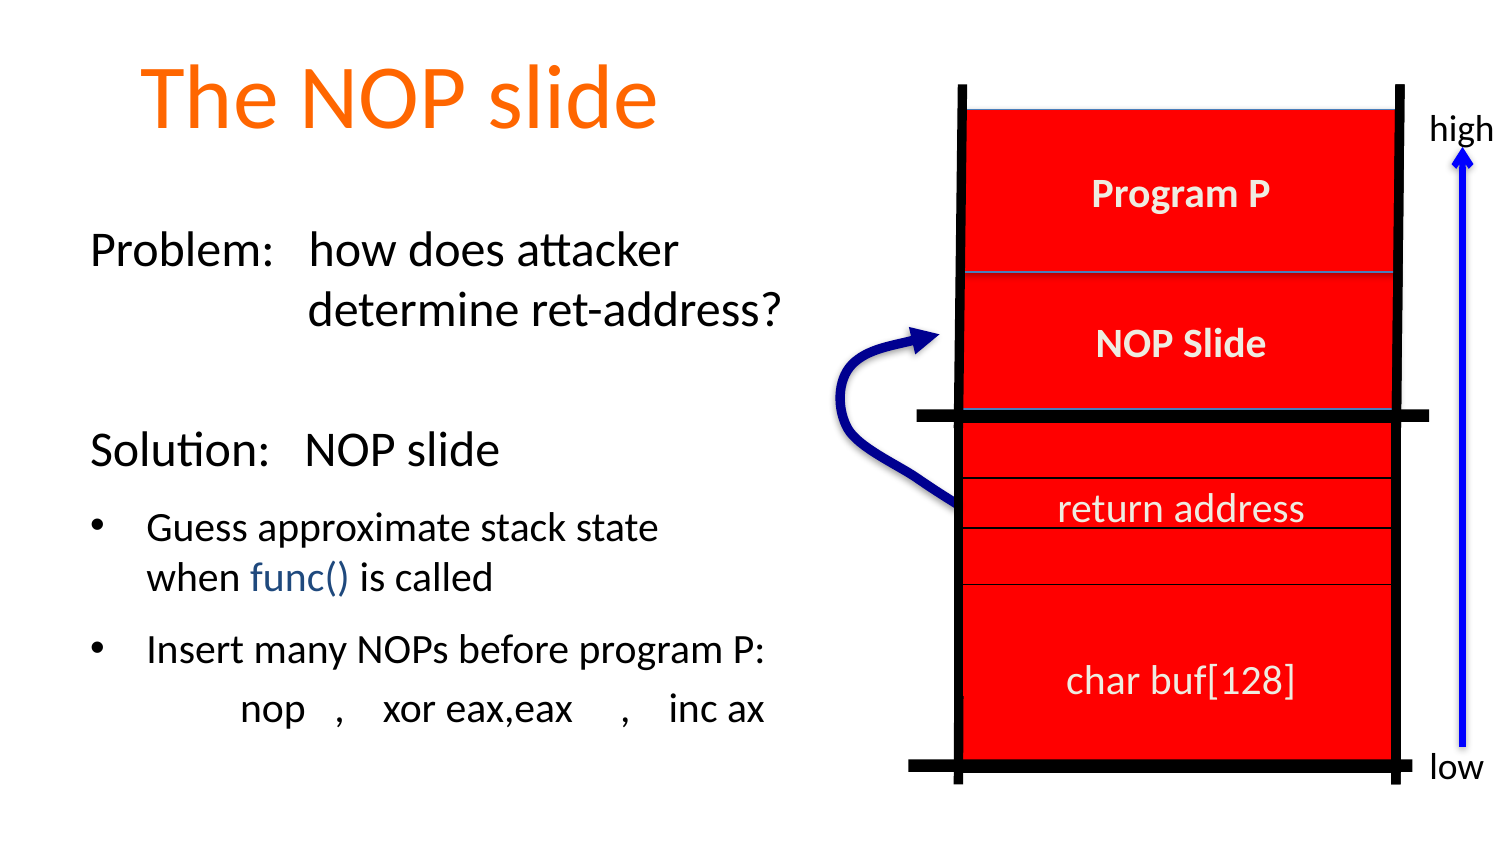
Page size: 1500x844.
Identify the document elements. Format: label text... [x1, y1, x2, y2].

text_box [1396, 421, 1400, 478]
text_box NOP Slide [962, 279, 1401, 410]
title The NOP slide [75, 21, 725, 163]
text_box Program P [962, 109, 1401, 273]
list Problem: how does attacker determine ret-address? Solution: NOP slide Guess approximate stack state when func() is called Insert many NOPs before program P: nop , xor eax,eax , inc ax [75, 209, 825, 810]
text_box char buf[128] [962, 766, 1395, 772]
text_box high [1414, 96, 1500, 157]
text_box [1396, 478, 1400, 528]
text_box char buf[128] [1396, 585, 1400, 765]
text_box [958, 415, 1396, 766]
text_box [1396, 528, 1400, 585]
text_box low [1414, 734, 1500, 794]
text_box [838, 330, 958, 508]
